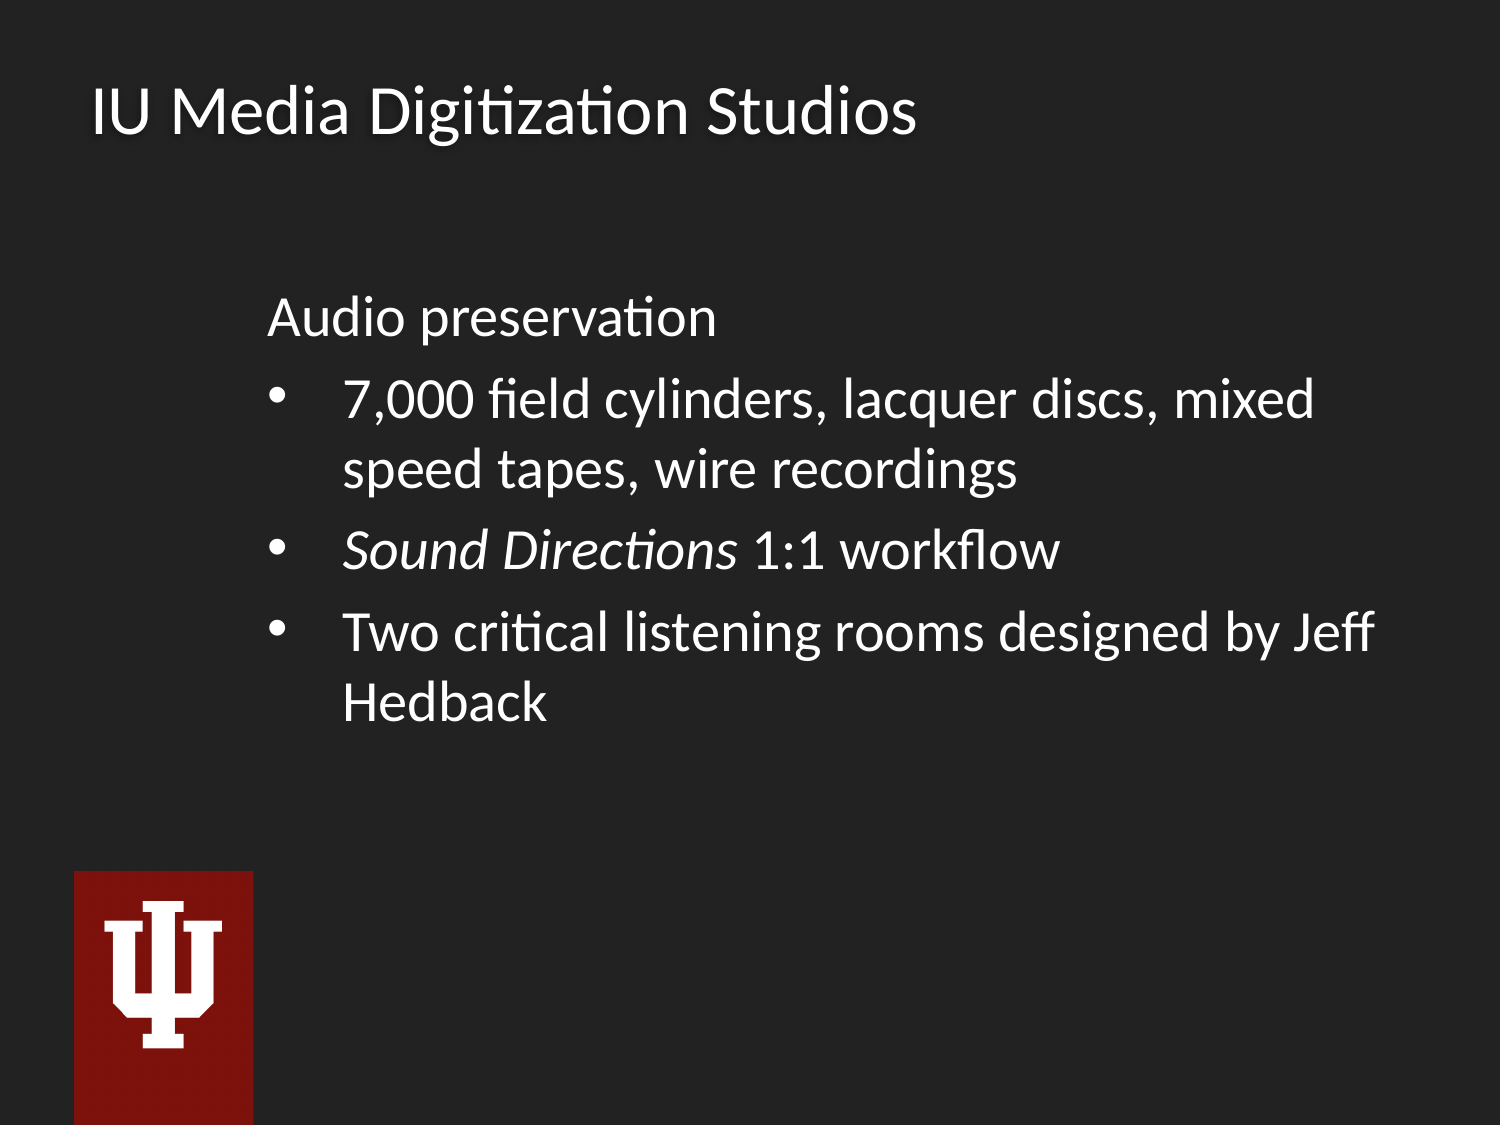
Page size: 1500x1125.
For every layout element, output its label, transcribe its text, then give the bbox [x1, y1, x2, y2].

picture [0, 0, 1500, 1125]
list Audio preservation 7,000 field cylinders, lacquer discs, mixed speed tapes, wire recordings Sound Directions 1:1 workflow Two critical listening rooms designed by Jeff Hedback [252, 270, 1401, 973]
title IU Media Digitization Studios [75, 16, 1425, 196]
